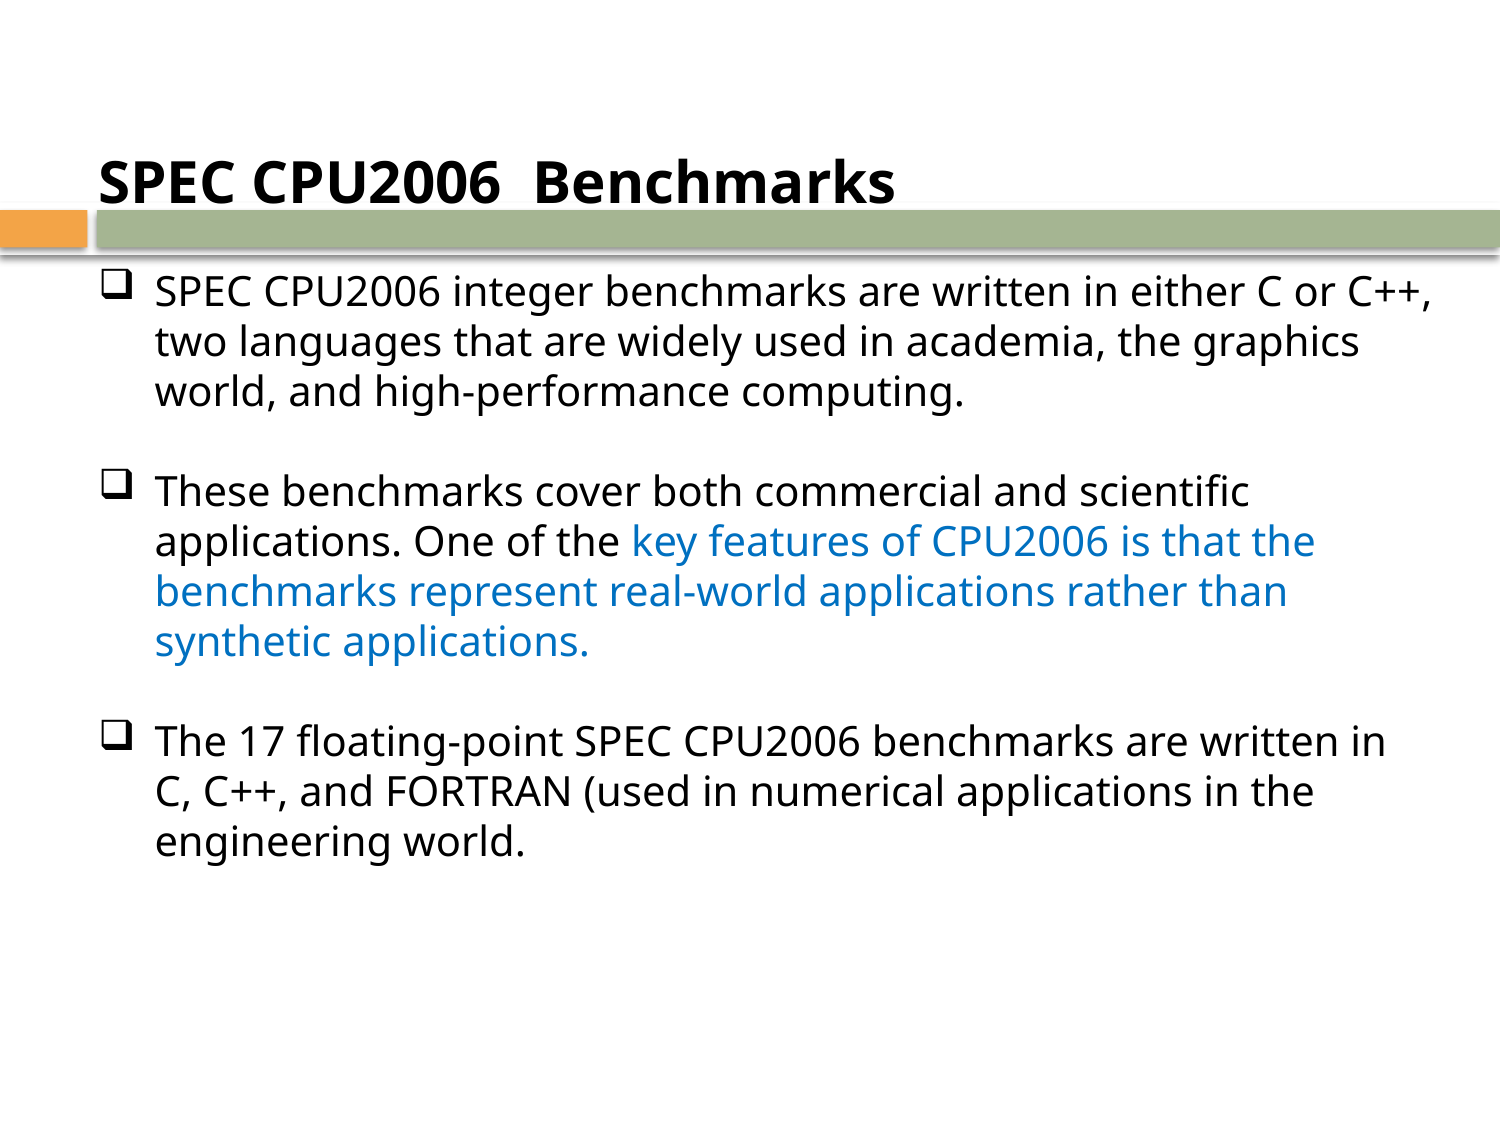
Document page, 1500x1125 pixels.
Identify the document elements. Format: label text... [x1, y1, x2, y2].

text_box SPEC CPU2006 Benchmarks SPEC CPU2006 integer benchmarks are written in either C or C++, two languages that are widely used in academia, the graphics world, and high-performance computing. These benchmarks cover both commercial and scientific applications. One of the key features of CPU2006 is that the benchmarks represent real-world applications rather than synthetic applications. The 17 floating-point SPEC CPU2006 benchmarks are written in C, C++, and FORTRAN (used in numerical applications in the engineering world. [83, 137, 1450, 873]
